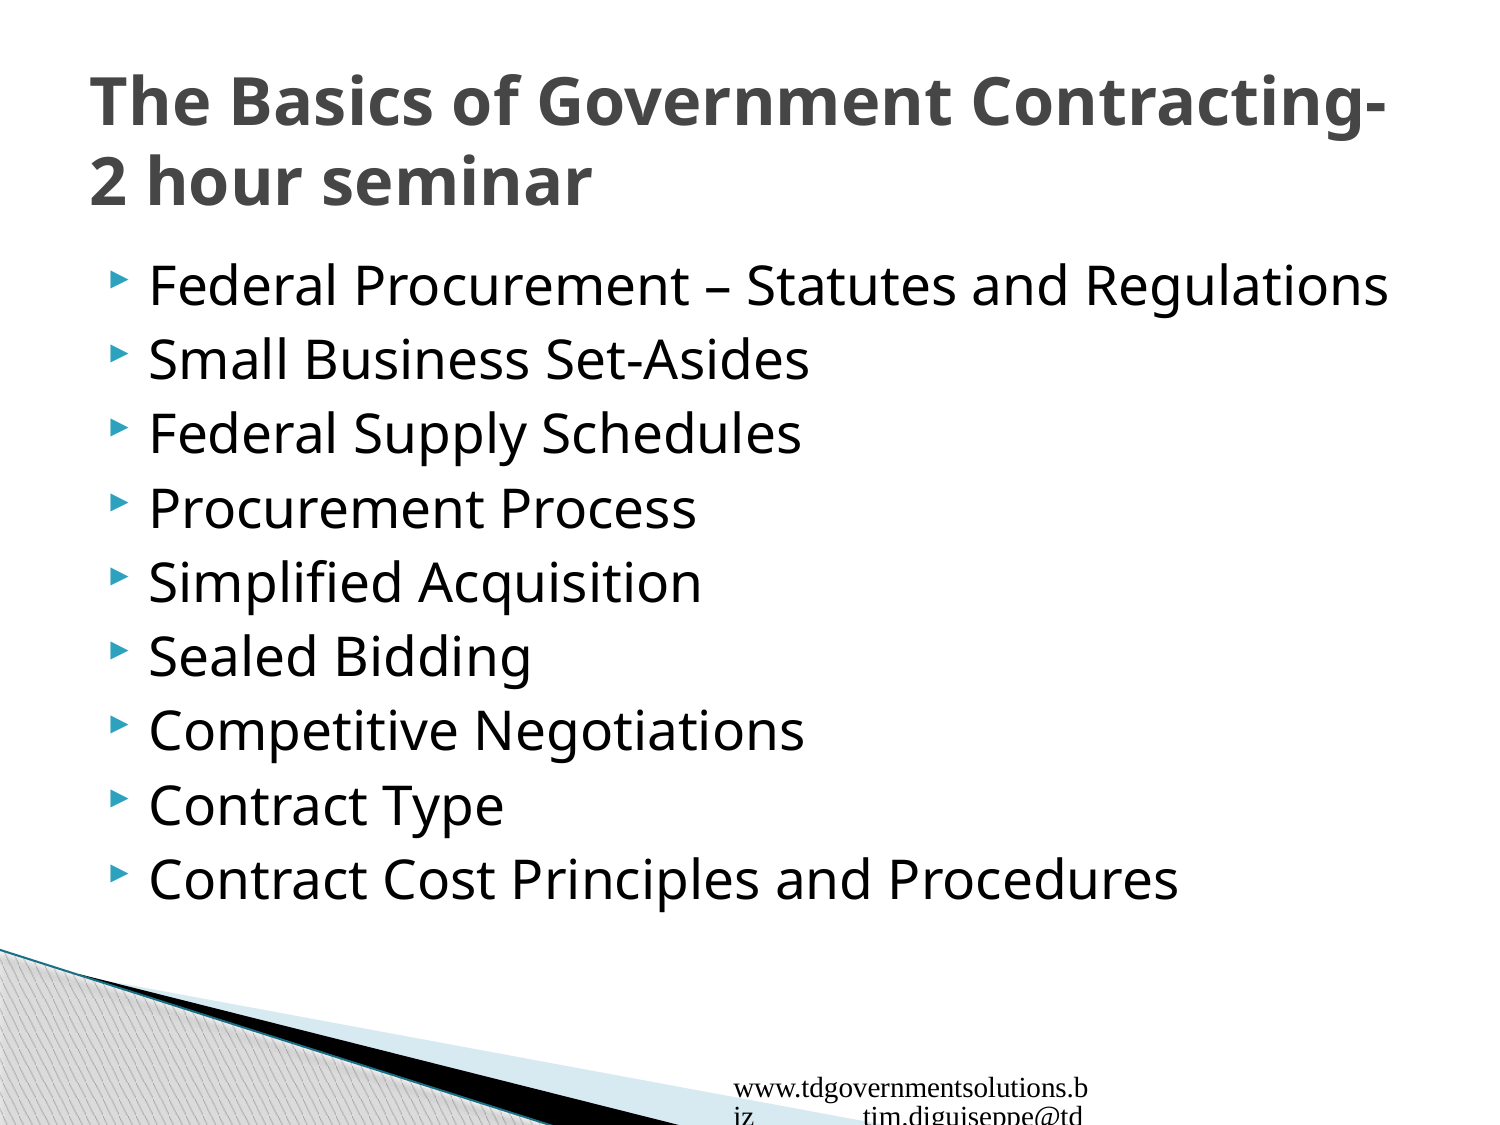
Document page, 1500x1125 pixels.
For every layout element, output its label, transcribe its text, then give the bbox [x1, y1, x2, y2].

footer www.tdgovernmentsolutions.biz tim.diguiseppe@tdgovernmentsolutions.biz [718, 1051, 1105, 1112]
list Federal Procurement – Statutes and Regulations Small Business Set-Asides Federal Supply Schedules Procurement Process Simplified Acquisition Sealed Bidding Competitive Negotiations Contract Type Contract Cost Principles and Procedures [75, 243, 1425, 986]
title The Basics of Government Contracting- 2 hour seminar [75, 45, 1425, 233]
